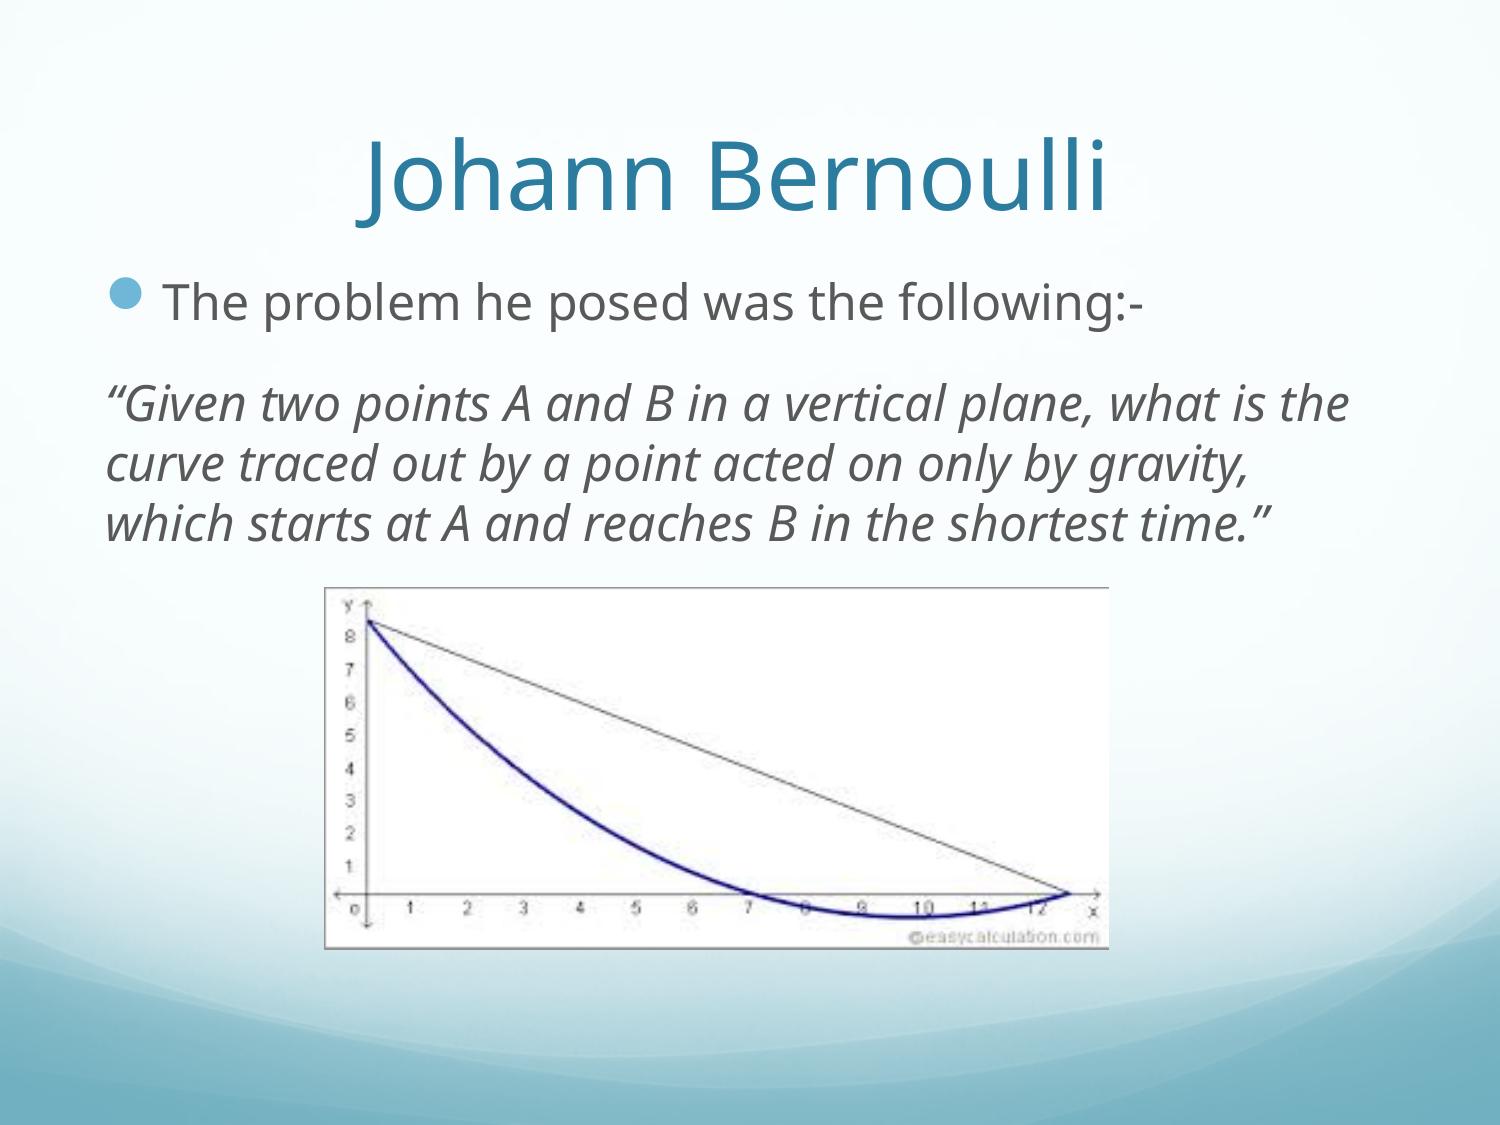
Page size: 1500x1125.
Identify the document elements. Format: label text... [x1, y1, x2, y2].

title Johann Bernoulli [90, 17, 1410, 237]
list The problem he posed was the following:- “Given two points A and B in a vertical plane, what is the curve traced out by a point acted on only by gravity, which starts at A and reaches B in the shortest time.” [90, 262, 1410, 975]
picture [323, 587, 1110, 951]
